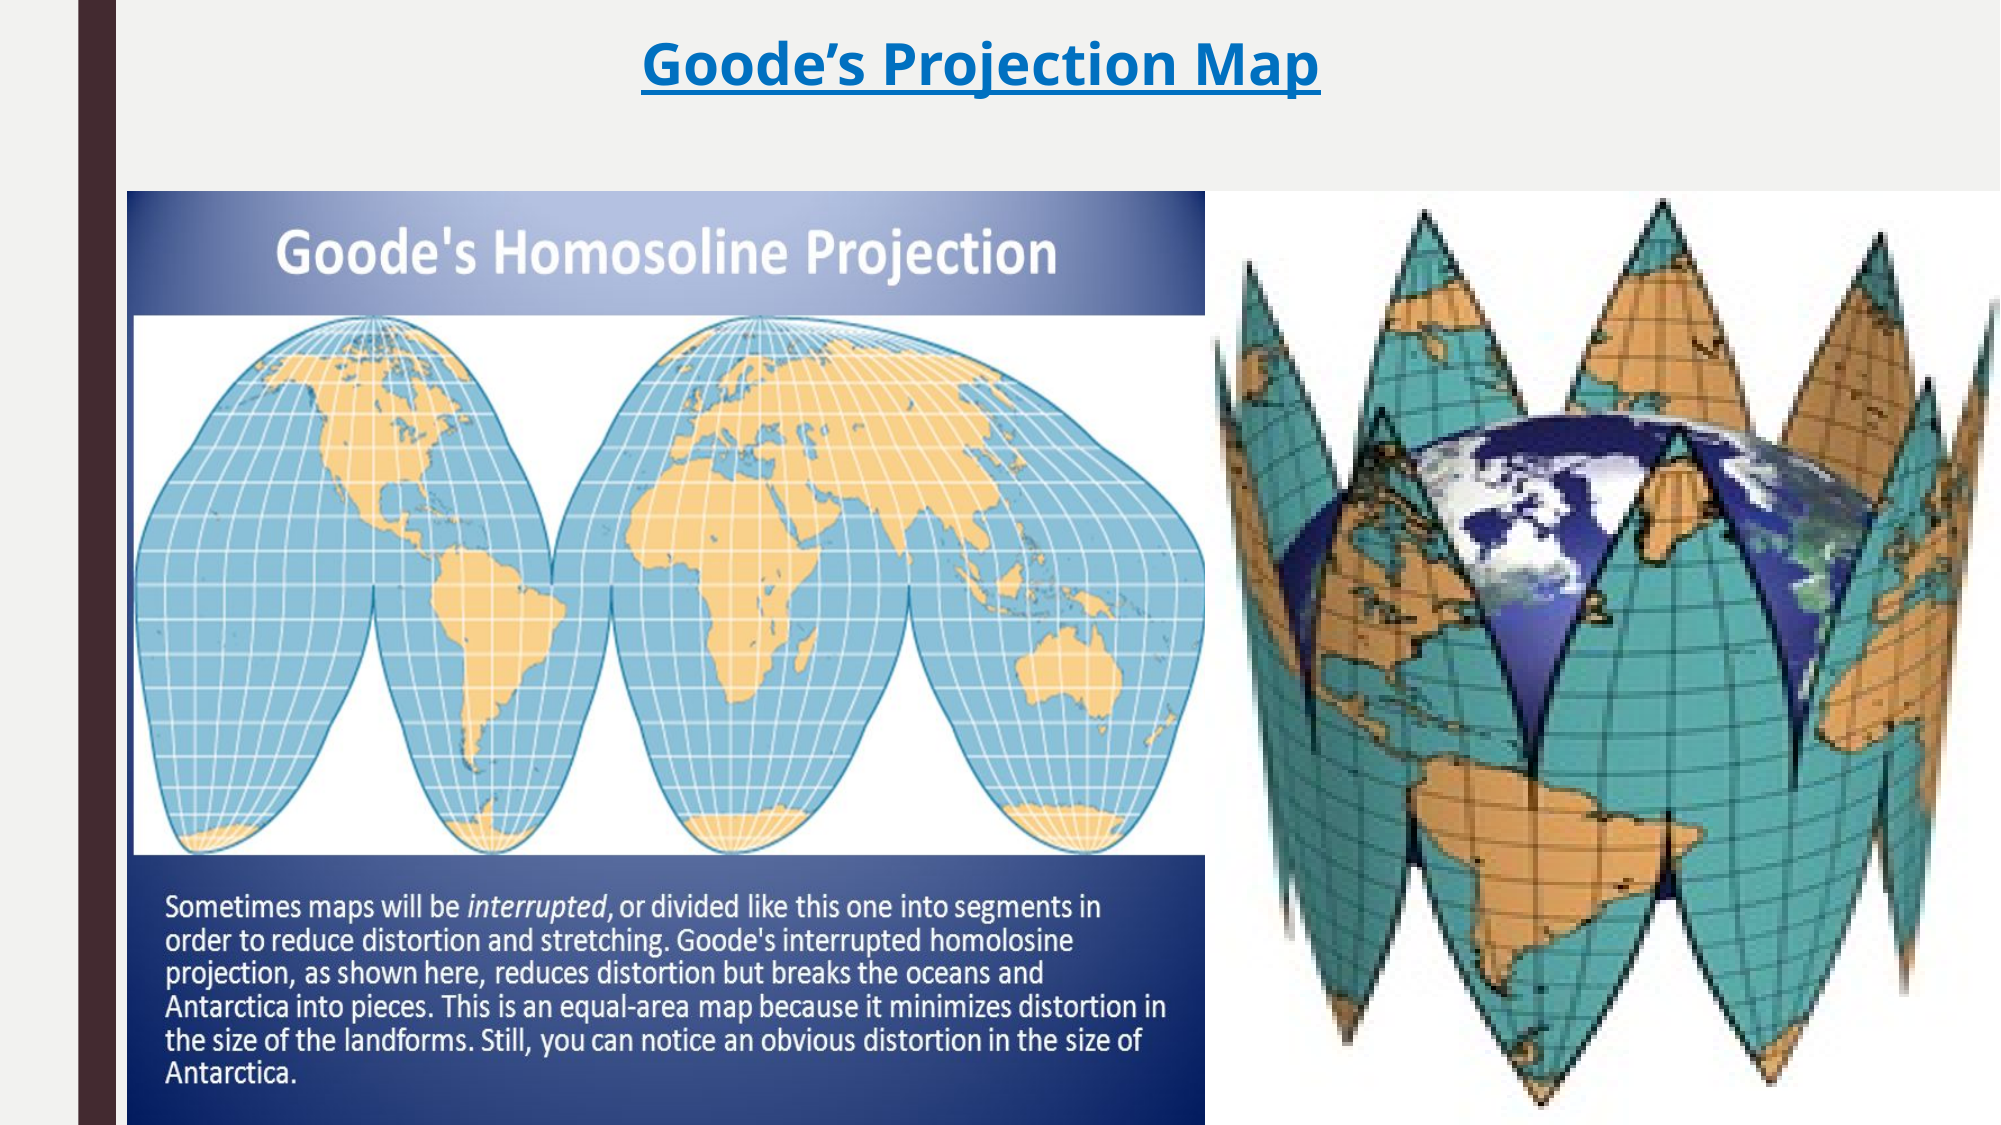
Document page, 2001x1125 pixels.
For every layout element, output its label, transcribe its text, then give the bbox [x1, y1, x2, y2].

title Goode’s Projection Map [127, 0, 2000, 154]
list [127, 191, 1205, 1125]
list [1205, 191, 2000, 1125]
